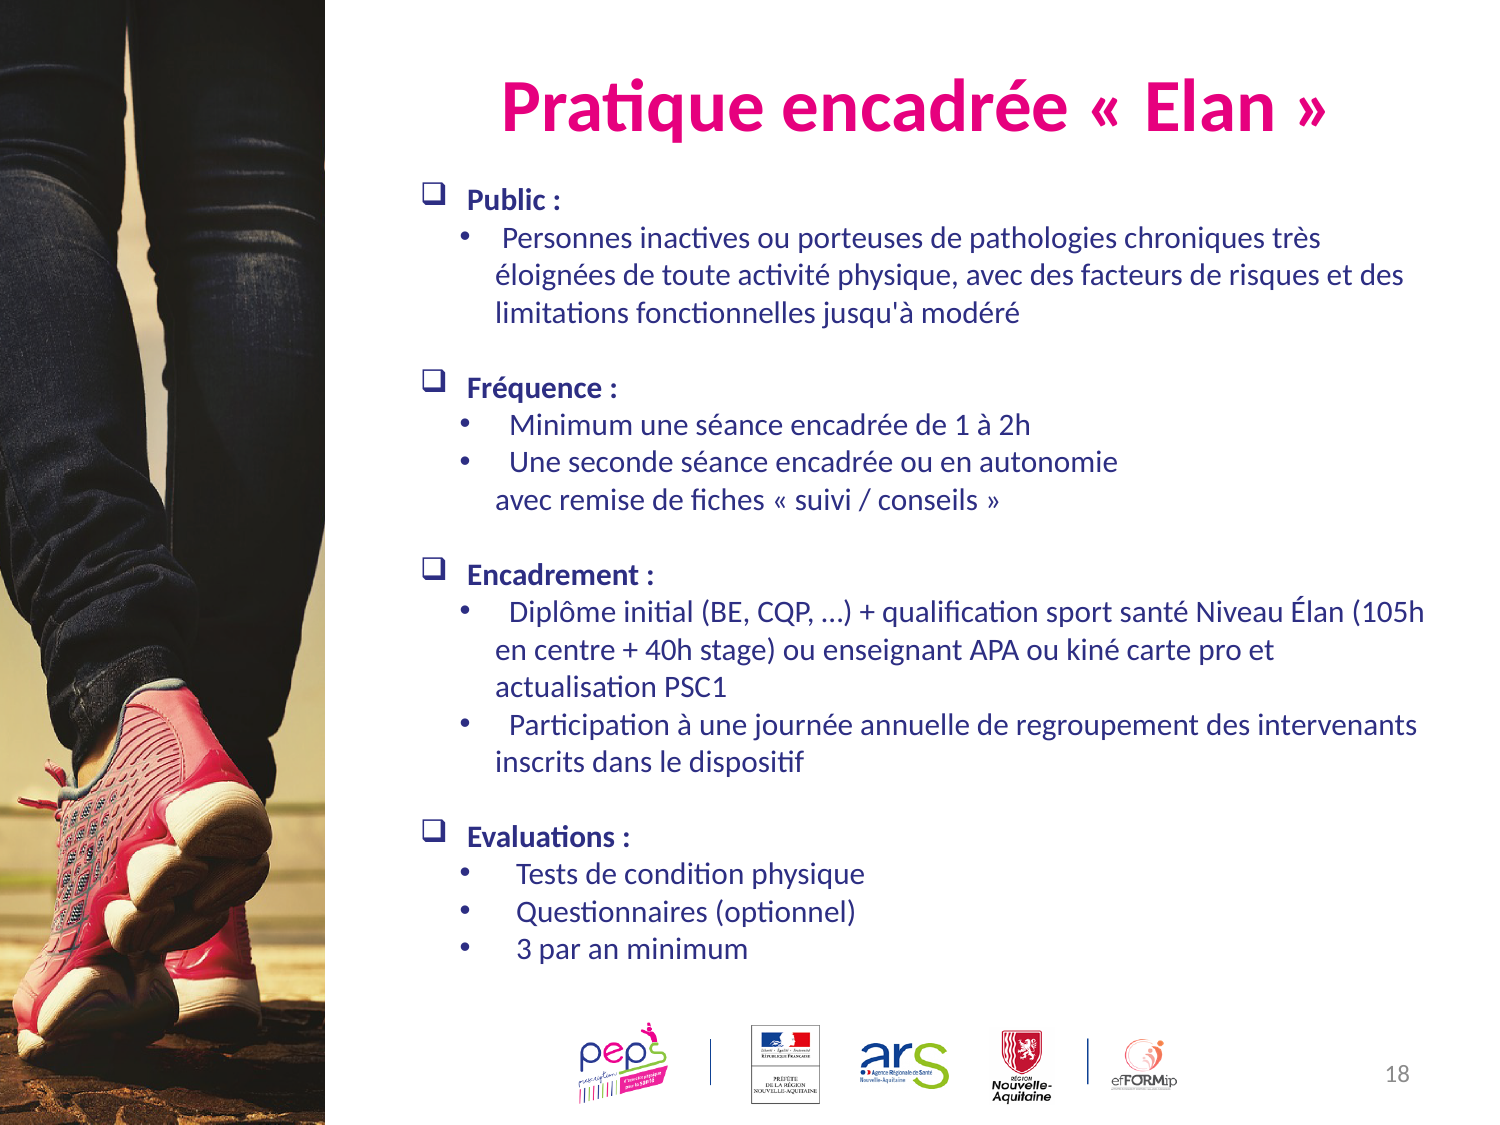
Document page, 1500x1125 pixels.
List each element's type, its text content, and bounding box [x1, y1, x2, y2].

text_box Public : Personnes inactives ou porteuses de pathologies chroniques très éloignées de toute activité physique, avec des facteurs de risques et des limitations fonctionnelles jusqu'à modéré Fréquence : Minimum une séance encadrée de 1 à 2h Une seconde séance encadrée ou en autonomie avec remise de fiches « suivi / conseils » Encadrement : Diplôme initial (BE, CQP, …) + qualification sport santé Niveau Élan (105h en centre + 40h stage) ou enseignant APA ou kiné carte pro et actualisation PSC1 Participation à une journée annuelle de regroupement des intervenants inscrits dans le dispositif Evaluations : Tests de condition physique Questionnaires (optionnel) 3 par an minimum [689, 196, 1459, 974]
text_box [564, 1006, 1199, 1122]
picture [0, 0, 689, 1125]
text_box Pratique encadrée « Elan » [689, 7, 1471, 196]
slide_number 18 [1199, 1042, 1425, 1103]
